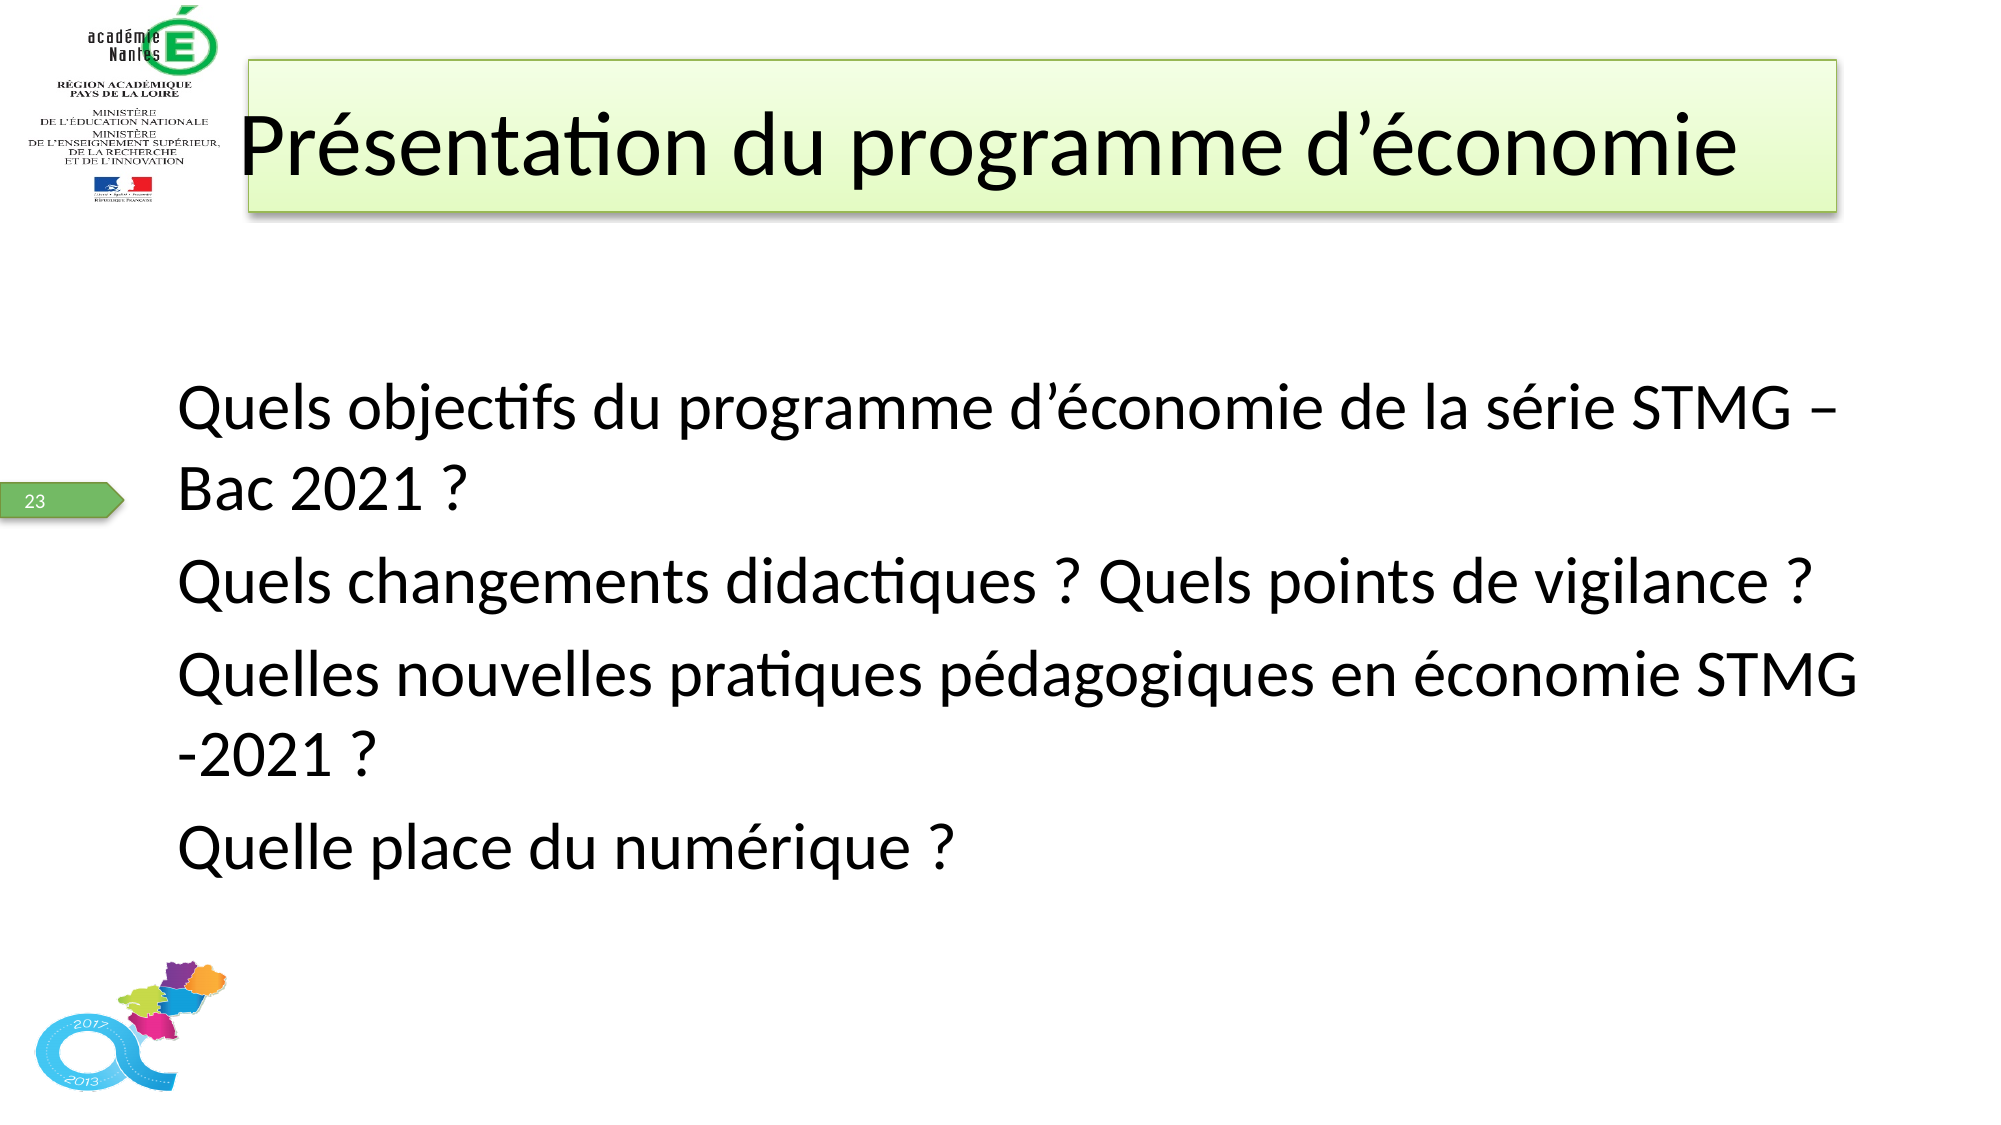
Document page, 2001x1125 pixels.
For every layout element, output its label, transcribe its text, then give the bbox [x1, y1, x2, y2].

picture [28, 5, 220, 202]
title Présentation du programme d’économie [99, 45, 1900, 233]
list Quels objectifs du programme d’économie de la série STMG – Bac 2021 ? Quels changements didactiques ? Quels points de vigilance ? Quelles nouvelles pratiques pédagogiques en économie STMG -2021 ? Quelle place du numérique ? [162, 262, 1900, 1005]
